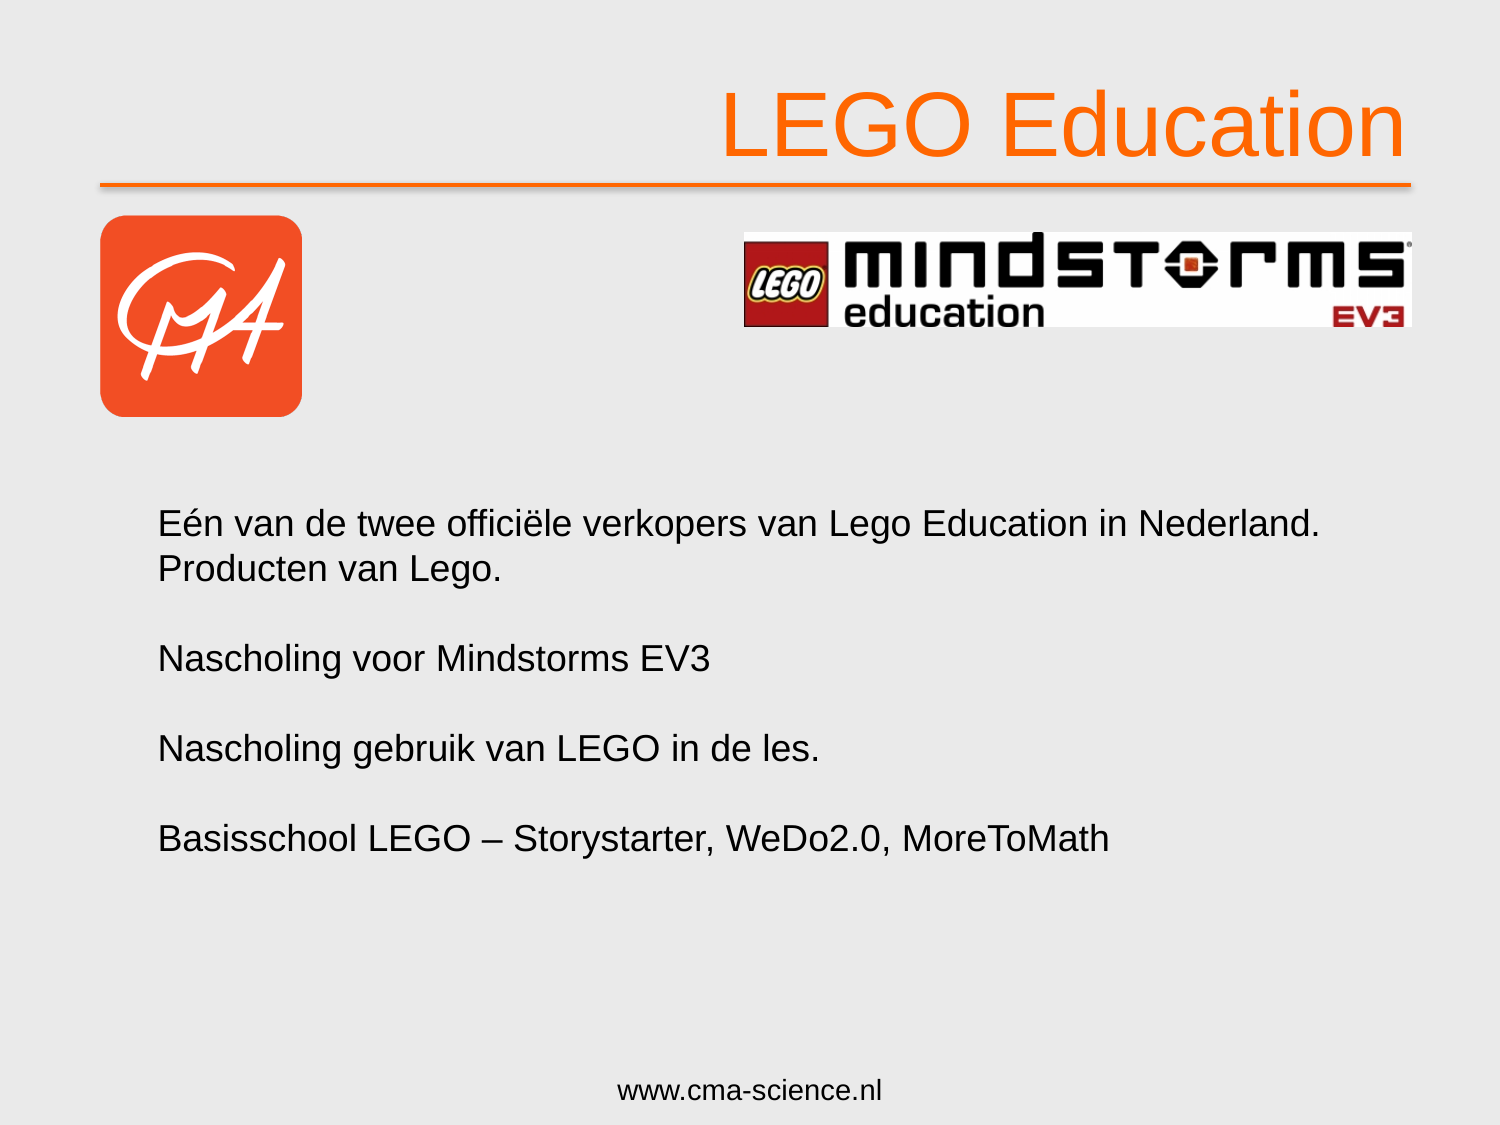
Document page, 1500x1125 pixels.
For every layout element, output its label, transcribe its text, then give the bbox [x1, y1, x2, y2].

title LEGO Education [76, 42, 1424, 198]
picture [744, 231, 1412, 327]
text_box Eén van de twee officiële verkopers van Lego Education in Nederland. Producten van Lego. Nascholing voor Mindstorms EV3 Nascholing gebruik van LEGO in de les. Basisschool LEGO – Storystarter, WeDo2.0, MoreToMath [142, 491, 1337, 912]
picture [99, 215, 302, 417]
footer www.cma-science.nl [512, 1063, 988, 1118]
